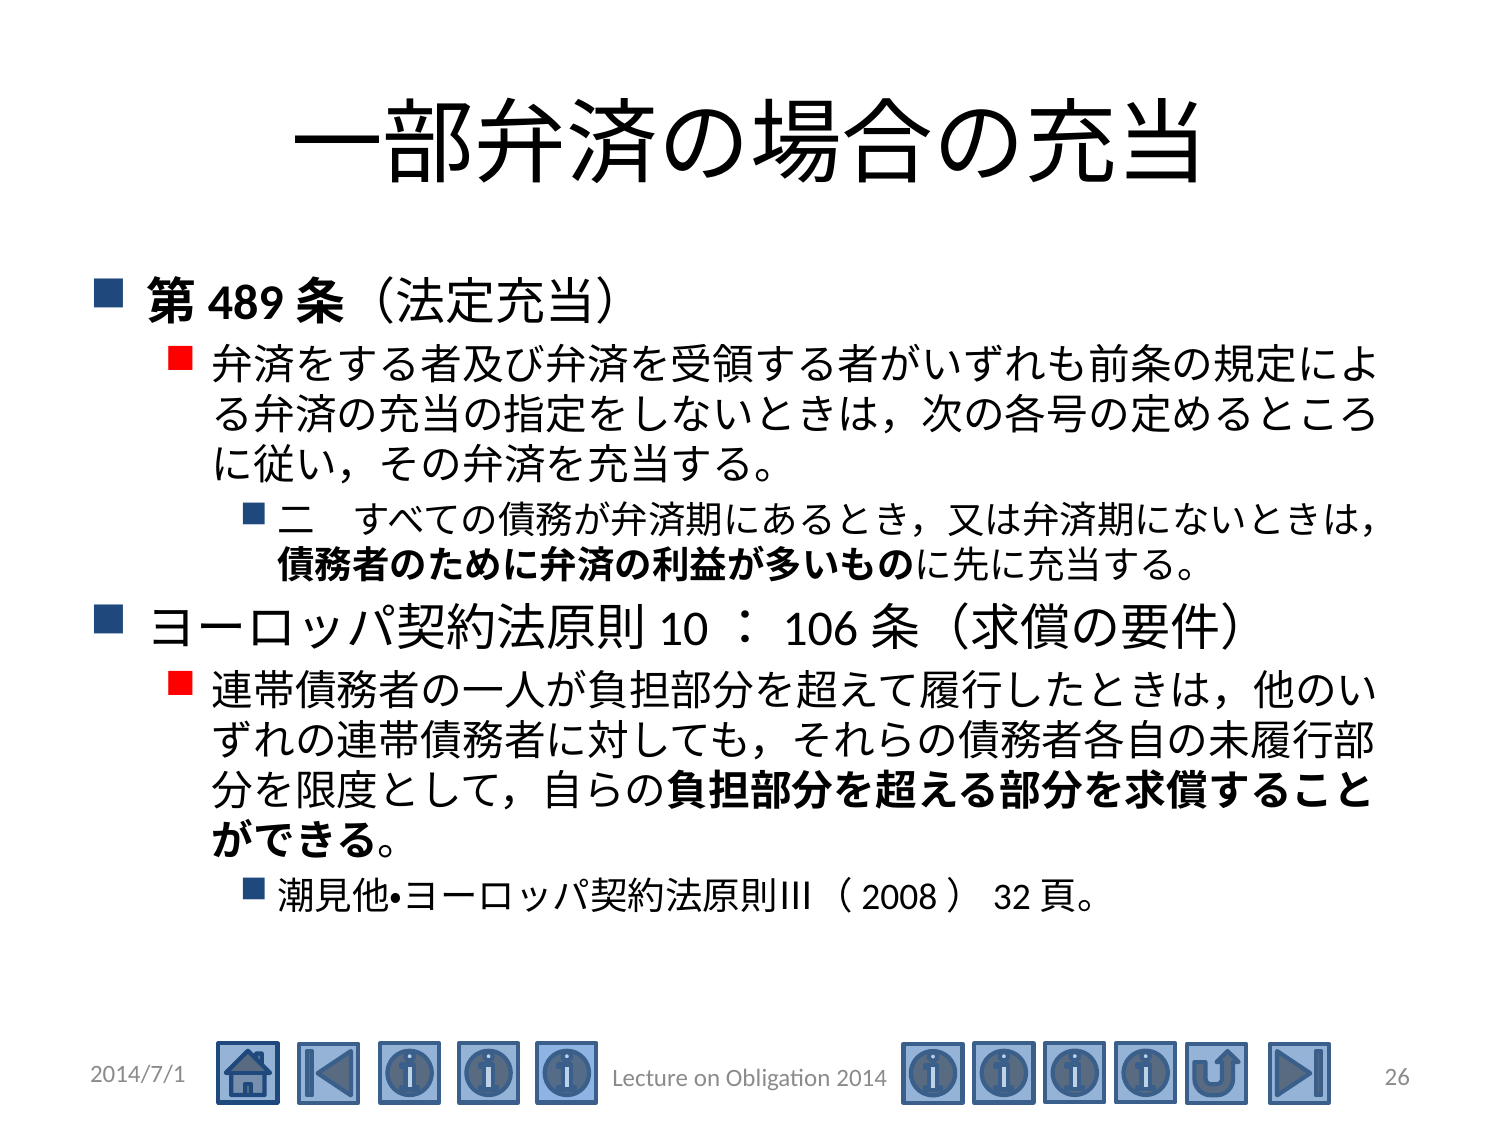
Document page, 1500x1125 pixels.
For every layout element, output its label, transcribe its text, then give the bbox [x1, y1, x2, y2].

footer Lecture on Obligation 2014 [512, 1046, 988, 1107]
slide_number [75, 1042, 425, 1103]
text_box 第489条（法定充当） 弁済をする者及び弁済を受領する者がいずれも前条の規定による弁済の充当の指定をしないときは，次の各号の定めるところに従い，その弁済を充当する。 二 すべての債務が弁済期にあるとき，又は弁済期にないときは，債務者のために弁済の利益が多いものに先に充当する。 ヨーロッパ契約法原則10：106条（求償の要件） 連帯債務者の一人が負担部分を超えて履行したときは，他のいずれの連帯債務者に対しても，それらの債務者各自の未履行部分を限度として，自らの負担部分を超える部分を求償することができる。 潮見他・ヨーロッパ契約法原則Ⅲ（2008）32頁。 [74, 262, 1425, 1005]
title 一部弁済の場合の充当 [75, 45, 1425, 233]
slide_number 26 [1074, 1045, 1425, 1106]
